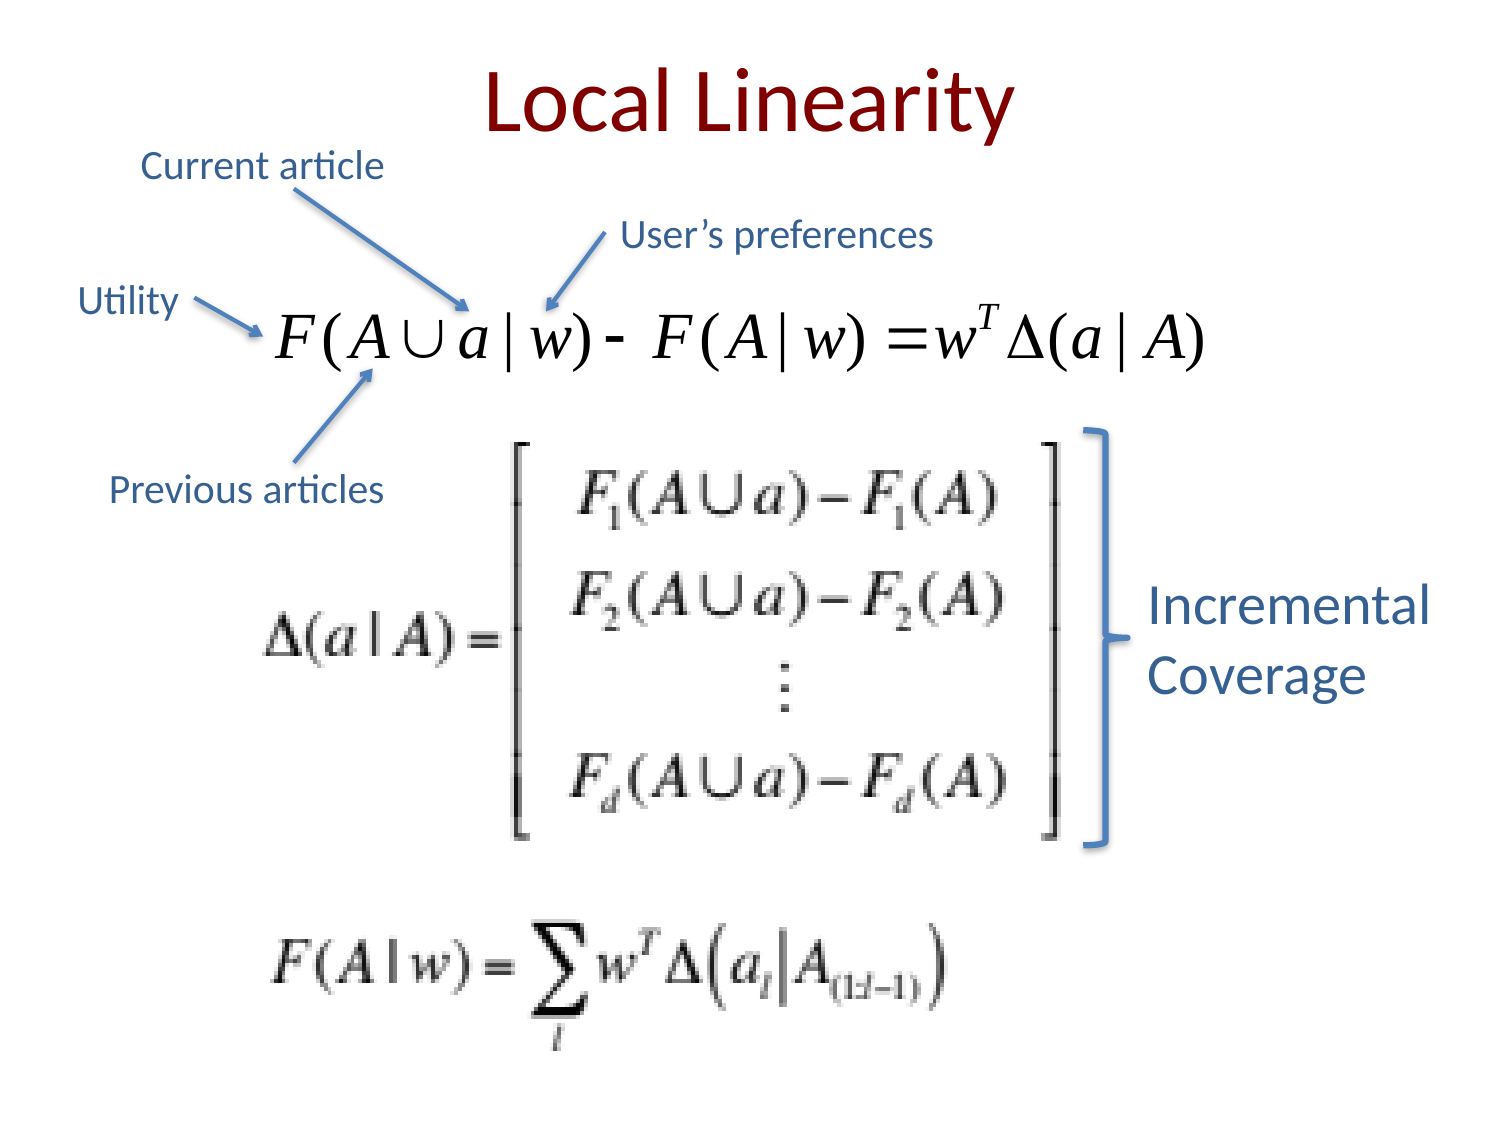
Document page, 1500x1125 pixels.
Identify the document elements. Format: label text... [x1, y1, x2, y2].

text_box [293, 188, 470, 312]
text_box Previous articles [93, 454, 249, 520]
text_box Current article [125, 130, 400, 195]
text_box Utility [62, 265, 195, 330]
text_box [254, 430, 1066, 846]
title Local Linearity [75, 1, 1425, 189]
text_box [293, 368, 374, 463]
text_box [545, 232, 603, 312]
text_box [262, 907, 953, 1055]
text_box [262, 286, 1216, 387]
text_box User’s preferences [605, 199, 949, 265]
text_box Incremental Coverage [1133, 558, 1447, 714]
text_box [194, 297, 264, 337]
text_box [1083, 428, 1130, 848]
